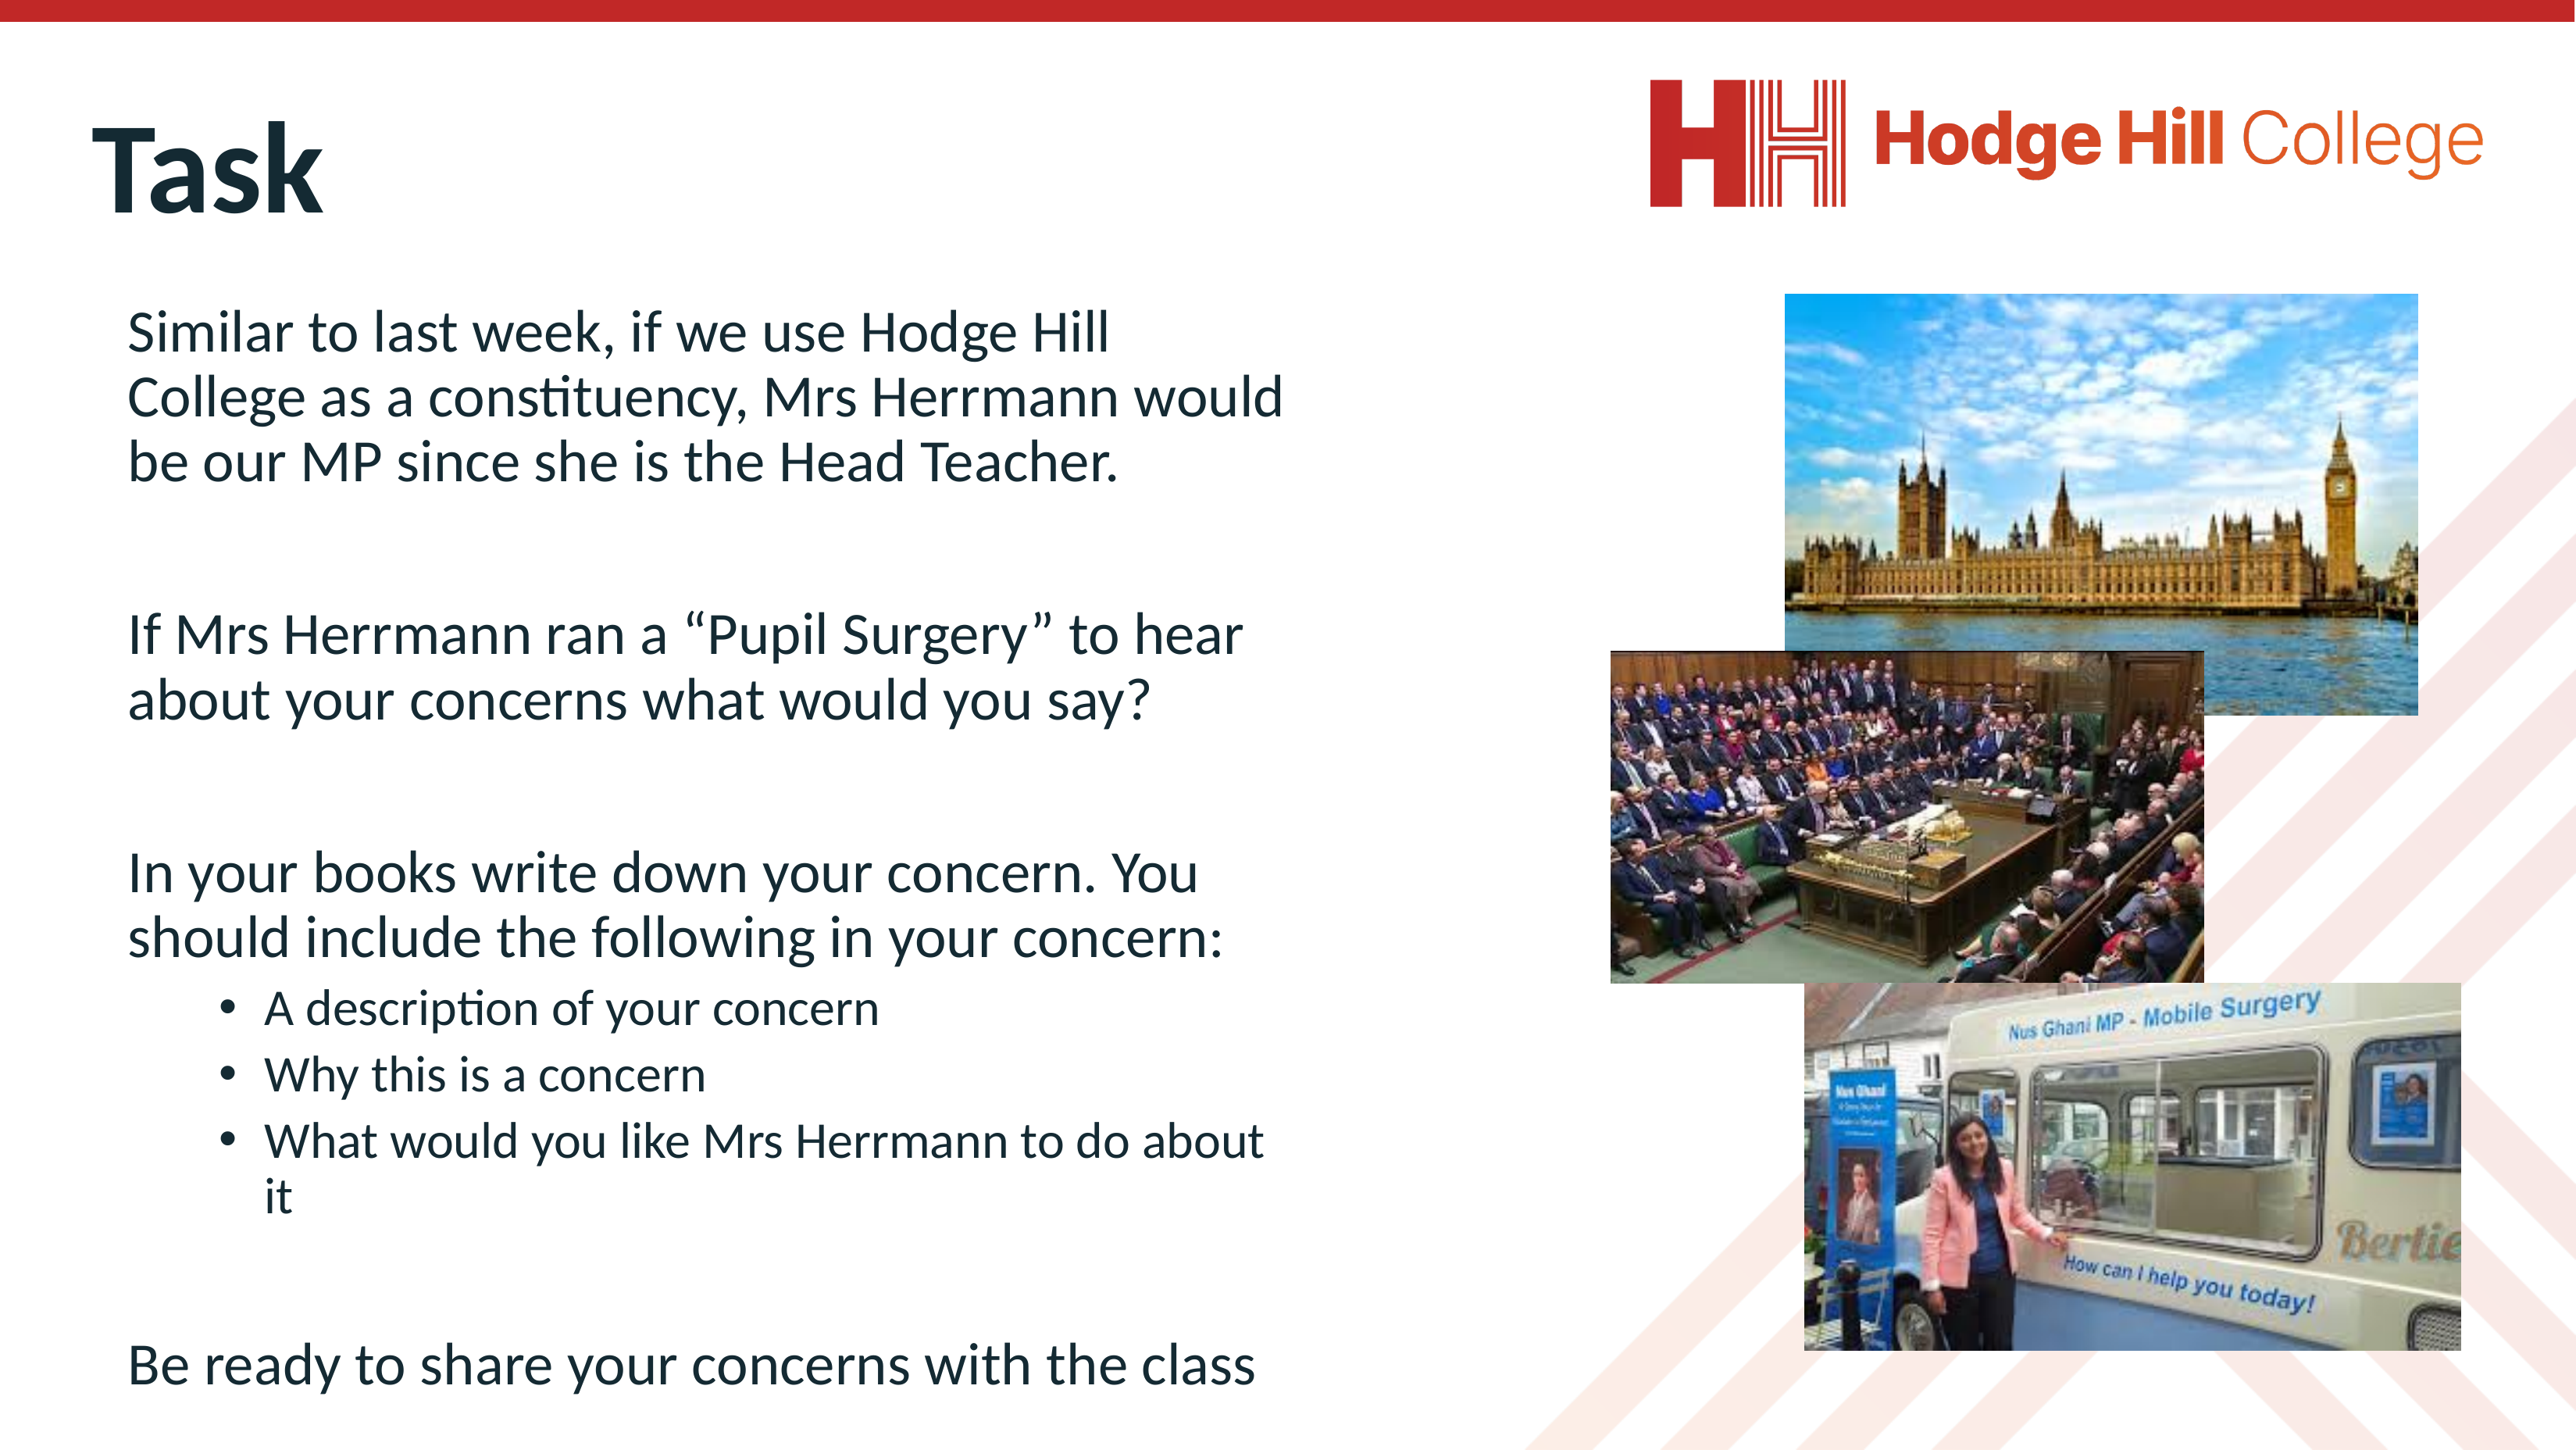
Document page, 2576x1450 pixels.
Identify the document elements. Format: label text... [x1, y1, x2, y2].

title Task [79, 86, 1602, 256]
list Similar to last week, if we use Hodge Hill College as a constituency, Mrs Herrmann would be our MP since she is the Head Teacher. If Mrs Herrmann ran a “Pupil Surgery” to hear about your concerns what would you say? In your books write down your concern. You should include the following in your concern: A description of your concern Why this is a concern What would you like Mrs Herrmann to do about it Be ready to share your concerns with the class [116, 294, 1308, 1450]
picture [1649, 79, 2484, 208]
picture [0, 0, 2575, 22]
picture [1383, 255, 2576, 1450]
